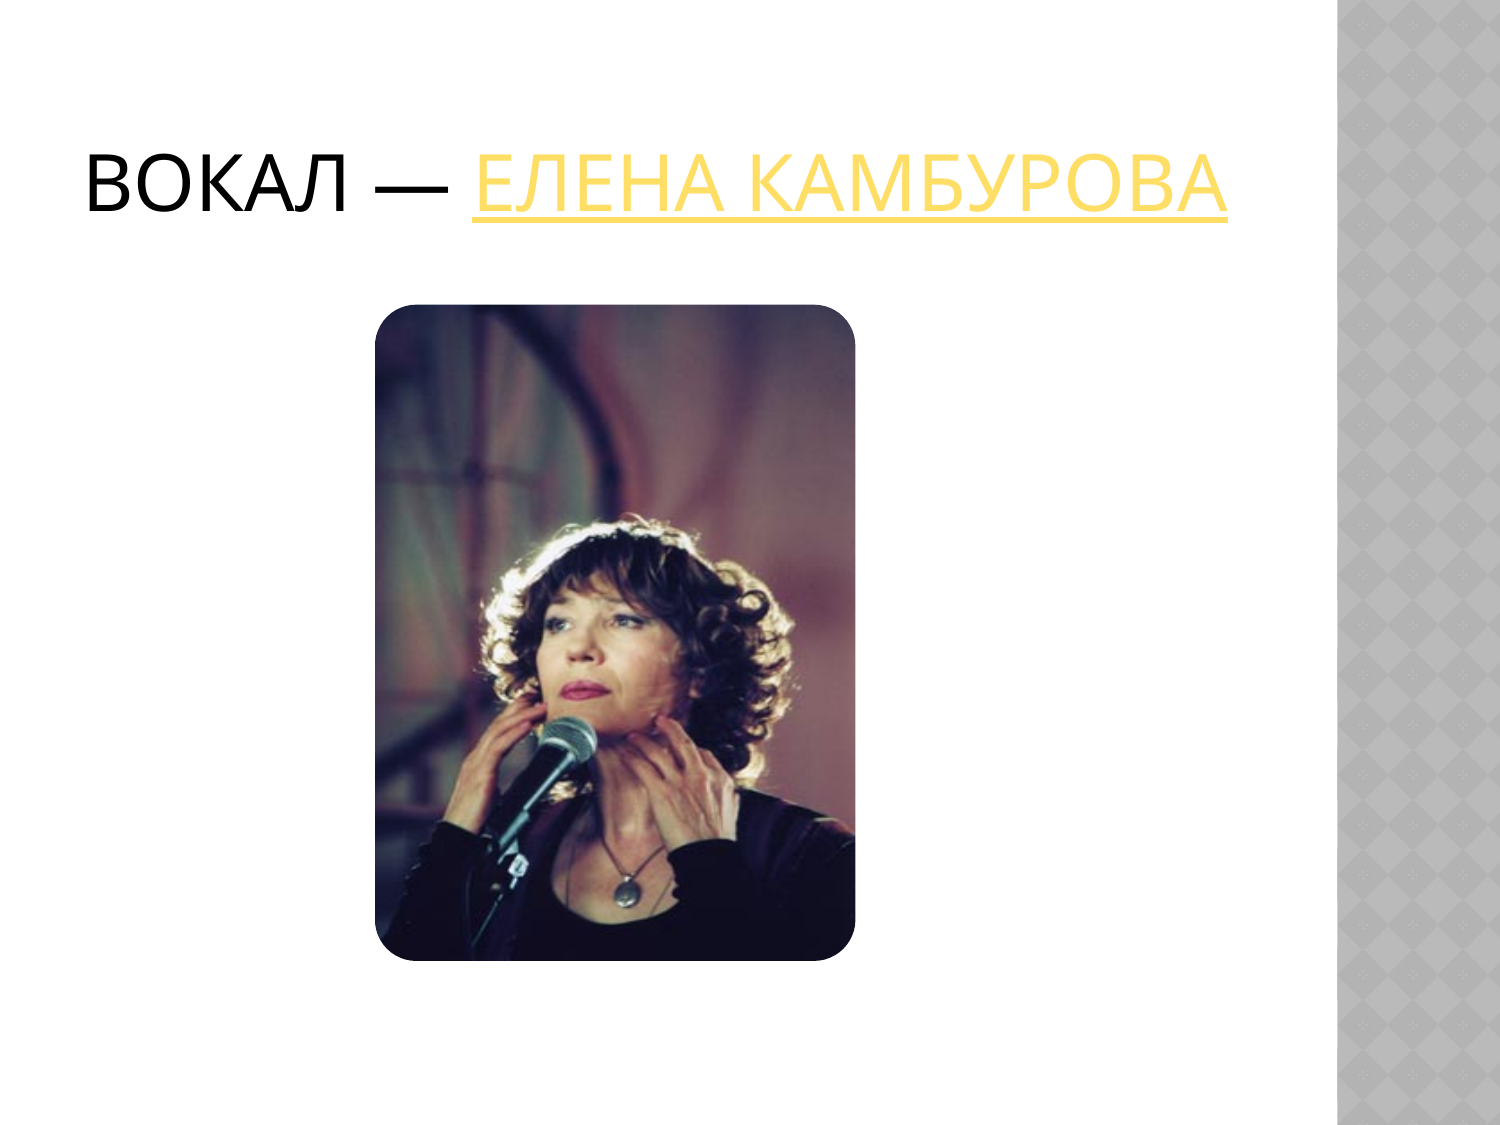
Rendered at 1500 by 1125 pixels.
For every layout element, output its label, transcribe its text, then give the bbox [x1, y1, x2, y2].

picture [374, 304, 856, 962]
title Вокал — Елена Камбурова [75, 52, 1263, 240]
